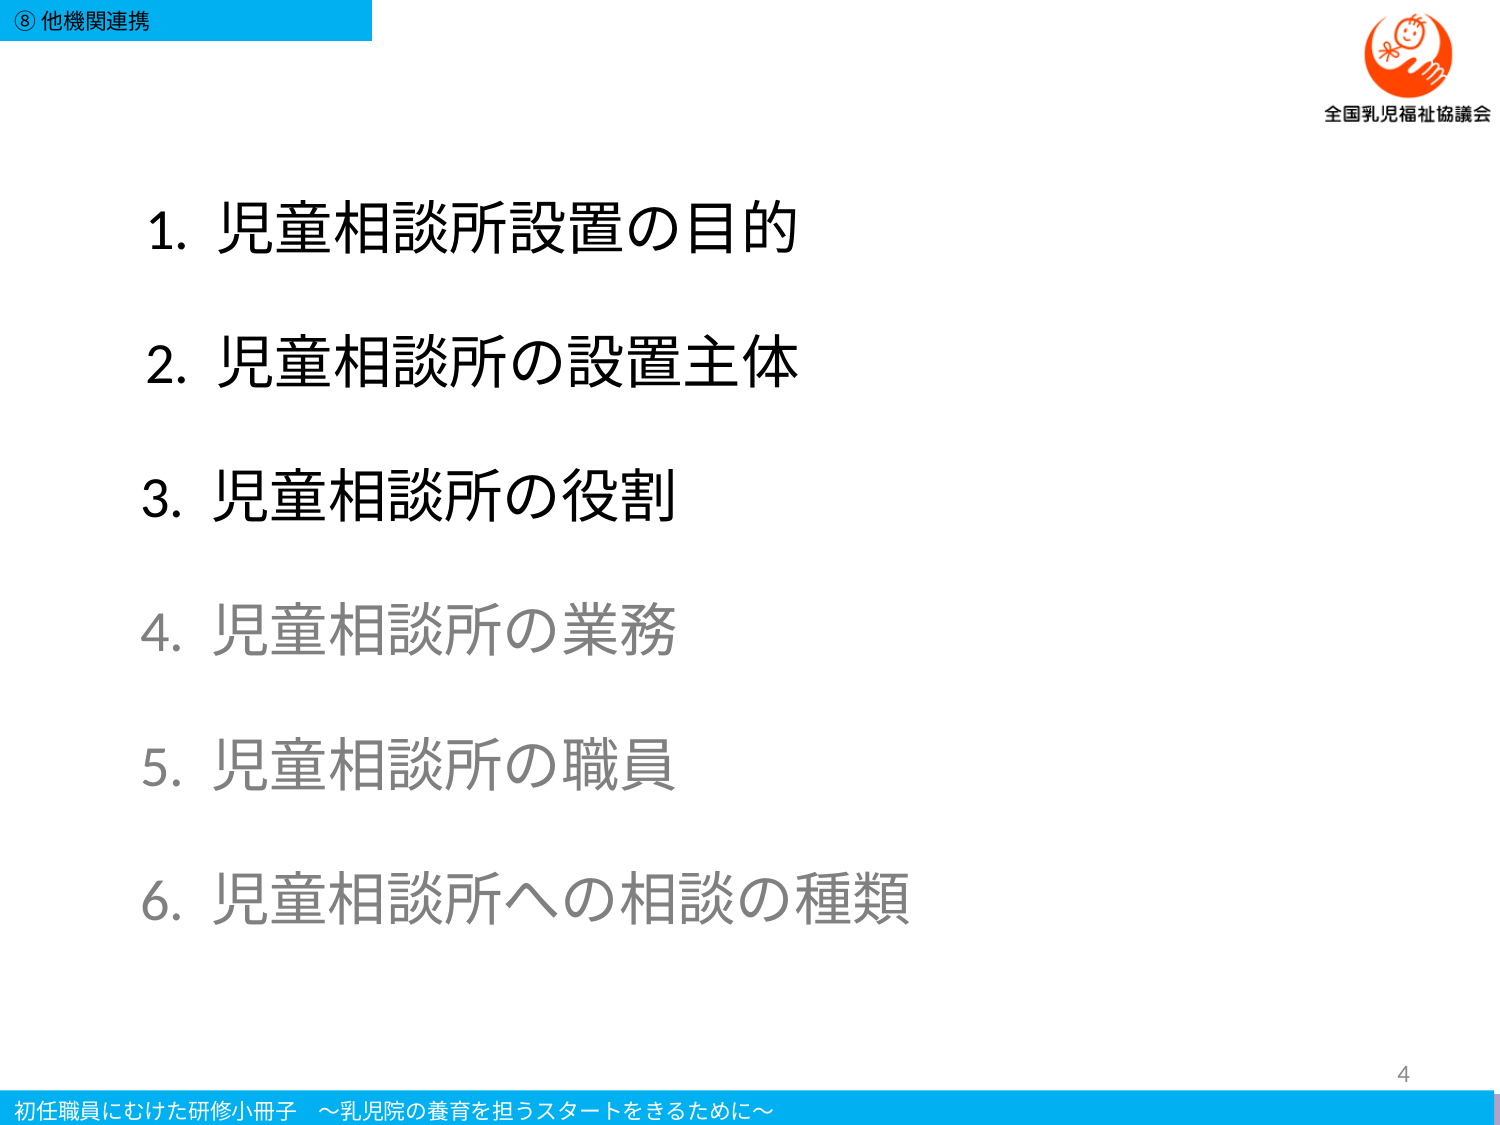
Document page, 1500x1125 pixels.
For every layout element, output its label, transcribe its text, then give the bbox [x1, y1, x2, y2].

picture [1322, 9, 1495, 126]
slide_number 4 [1074, 1042, 1425, 1103]
list 1. 児童相談所設置の目的 2. 児童相談所の設置主体 3. 児童相談所の役割 4. 児童相談所の業務 5. 児童相談所の職員 6. 児童相談所への相談の種類 [0, 137, 1500, 1083]
